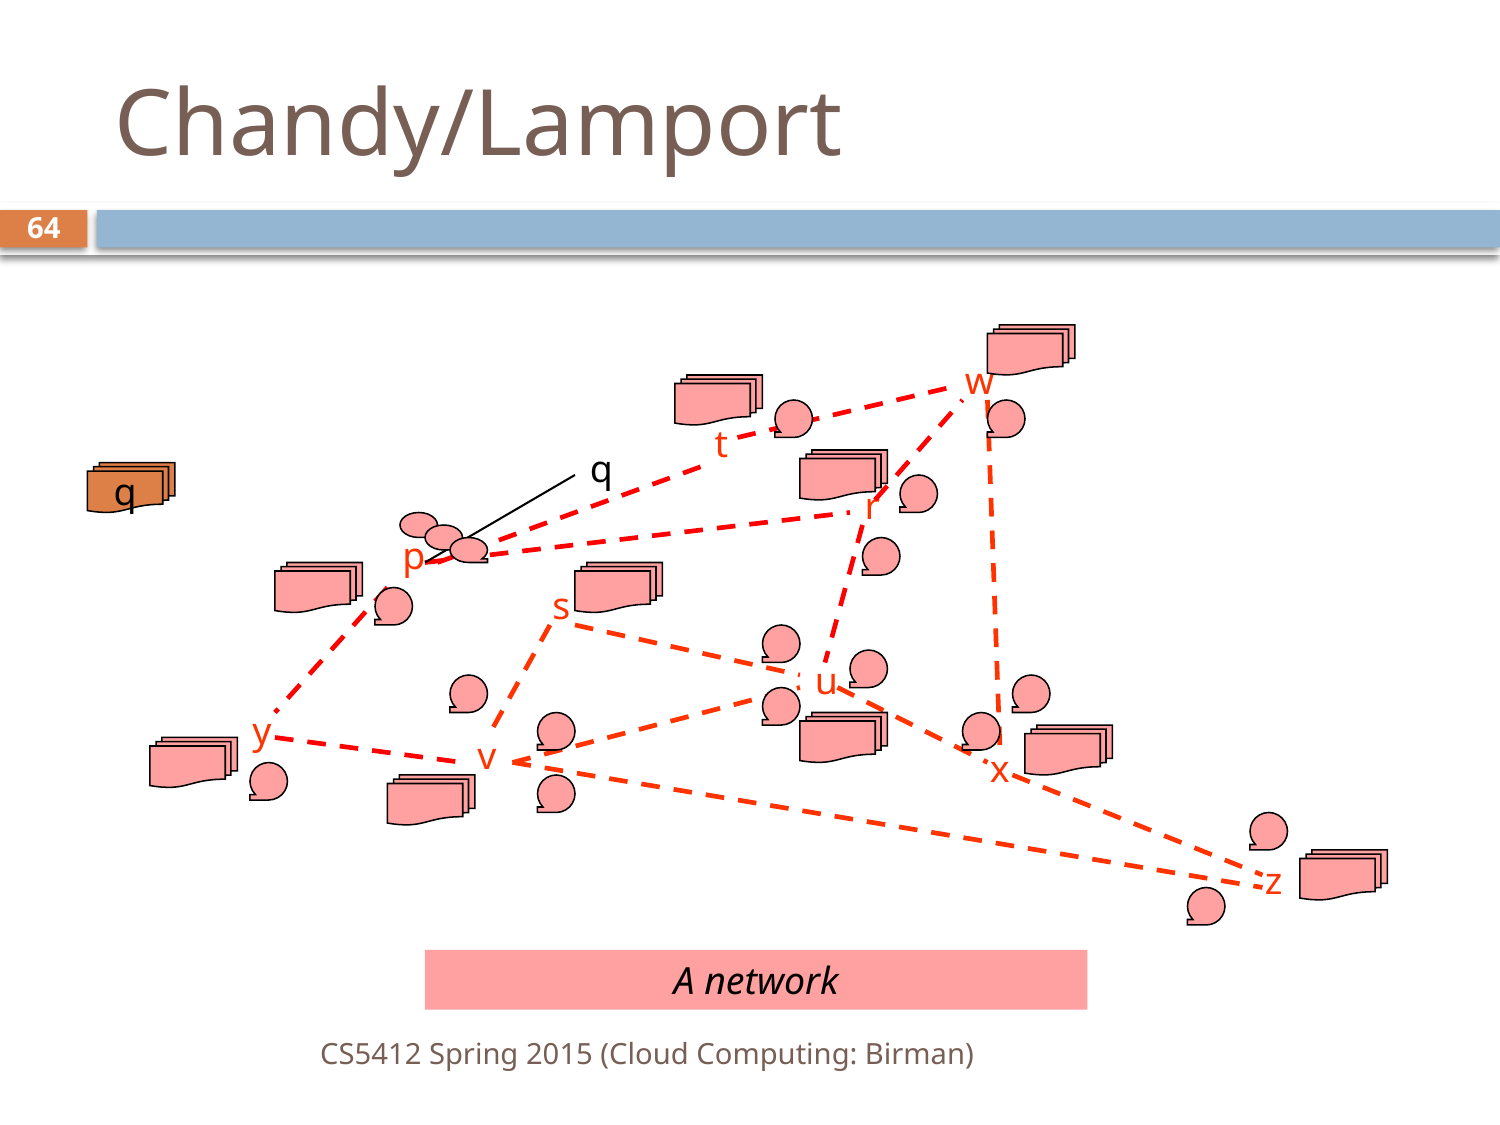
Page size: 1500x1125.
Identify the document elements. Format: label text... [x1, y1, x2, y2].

text_box s [537, 574, 600, 635]
text_box [274, 562, 363, 613]
text_box [674, 375, 763, 425]
text_box [762, 687, 801, 726]
text_box [399, 512, 438, 538]
text_box [450, 537, 488, 563]
text_box [762, 624, 801, 663]
text_box v [462, 724, 525, 785]
text_box p [387, 524, 450, 585]
text_box [1249, 812, 1288, 850]
text_box [425, 525, 463, 550]
text_box x [974, 737, 1038, 798]
text_box [987, 324, 1075, 375]
text_box [449, 675, 488, 713]
text_box w [949, 349, 1013, 410]
text_box q [87, 462, 175, 513]
text_box [387, 774, 475, 825]
text_box [862, 537, 901, 576]
text_box [899, 474, 938, 513]
text_box [962, 712, 1000, 751]
title Chandy/Lamport [99, 37, 1438, 200]
text_box [987, 399, 1026, 438]
text_box q [574, 437, 638, 498]
text_box A network [424, 949, 1088, 1010]
text_box u [799, 649, 863, 710]
text_box [574, 562, 663, 613]
text_box [374, 587, 413, 625]
text_box y [237, 699, 300, 760]
text_box [1187, 887, 1225, 925]
text_box t [699, 412, 763, 473]
text_box [1024, 725, 1113, 775]
text_box r [849, 474, 913, 535]
footer CS5412 Spring 2015 (Cloud Computing: Birman) [99, 1024, 990, 1085]
text_box [249, 762, 288, 801]
text_box [799, 712, 888, 763]
text_box [149, 737, 238, 788]
text_box [1012, 675, 1051, 713]
text_box [849, 650, 888, 688]
slide_number 64 [0, 208, 88, 249]
text_box [799, 450, 888, 500]
text_box [537, 774, 576, 813]
text_box [537, 712, 576, 751]
text_box [1299, 849, 1388, 900]
text_box [774, 399, 813, 438]
text_box z [1249, 849, 1313, 910]
